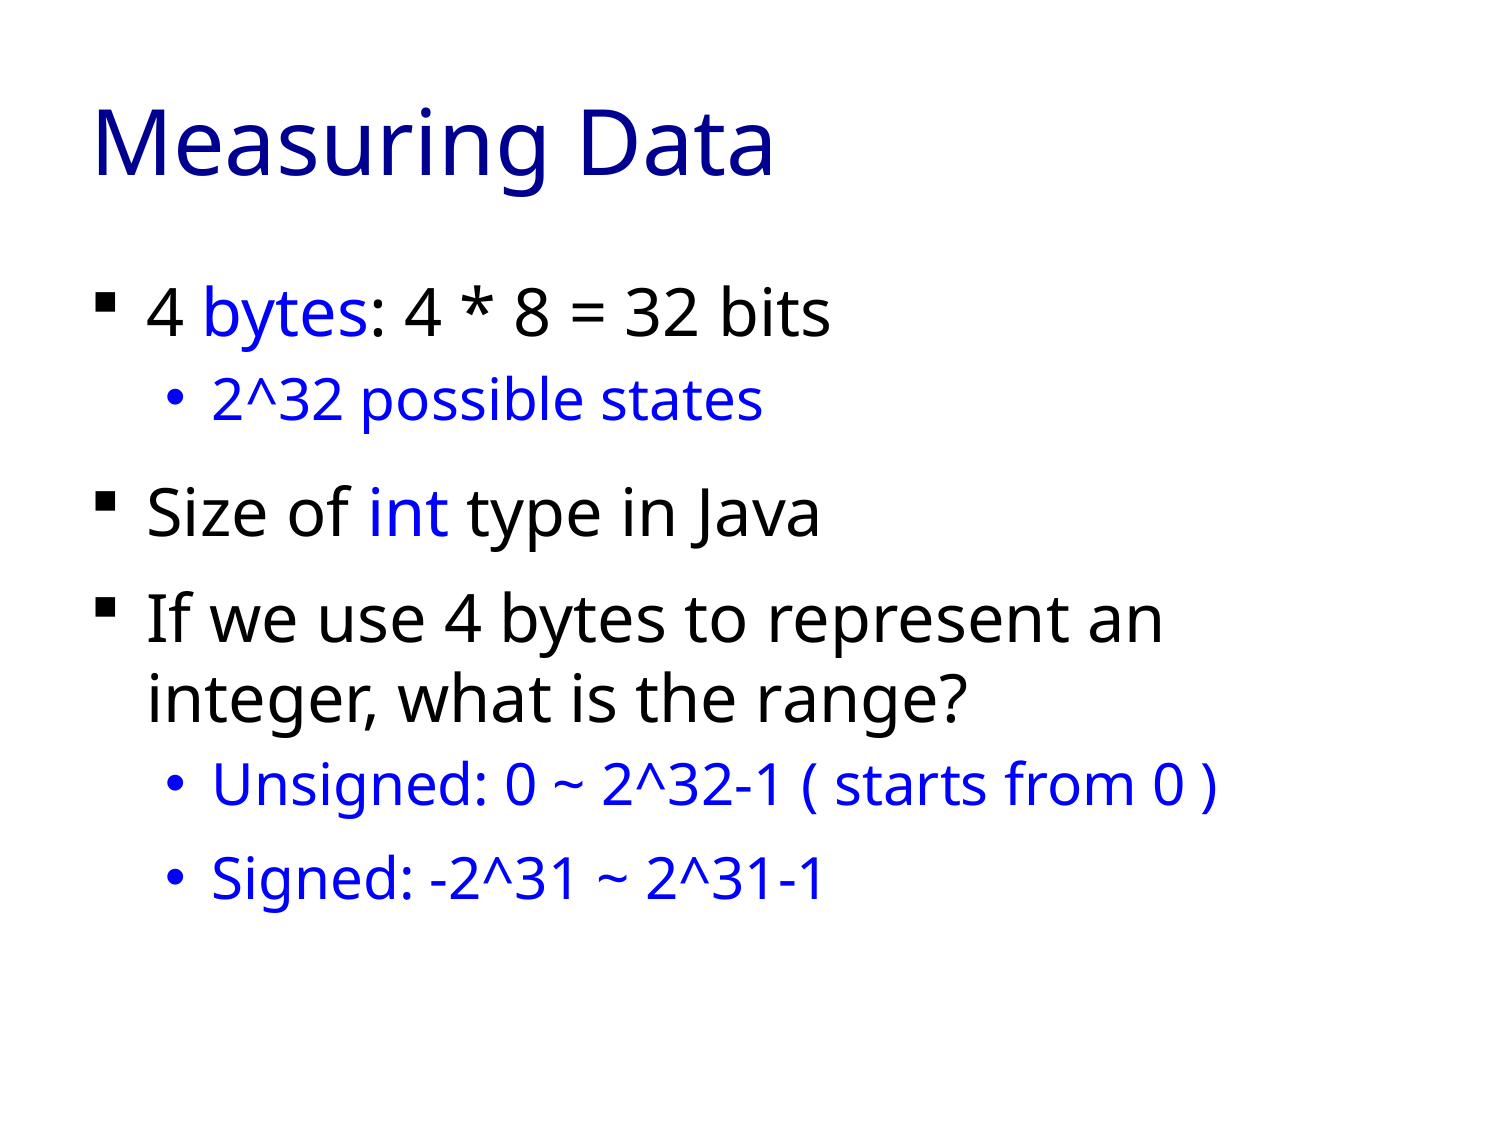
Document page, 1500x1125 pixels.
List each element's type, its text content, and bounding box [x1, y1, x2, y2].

title Measuring Data [75, 45, 1425, 233]
list 4 bytes: 4 * 8 = 32 bits 2^32 possible states Size of int type in Java If we use 4 bytes to represent an integer, what is the range? Unsigned: 0 ~ 2^32-1 ( starts from 0 ) Signed: -2^31 ~ 2^31-1 [75, 262, 1425, 1005]
